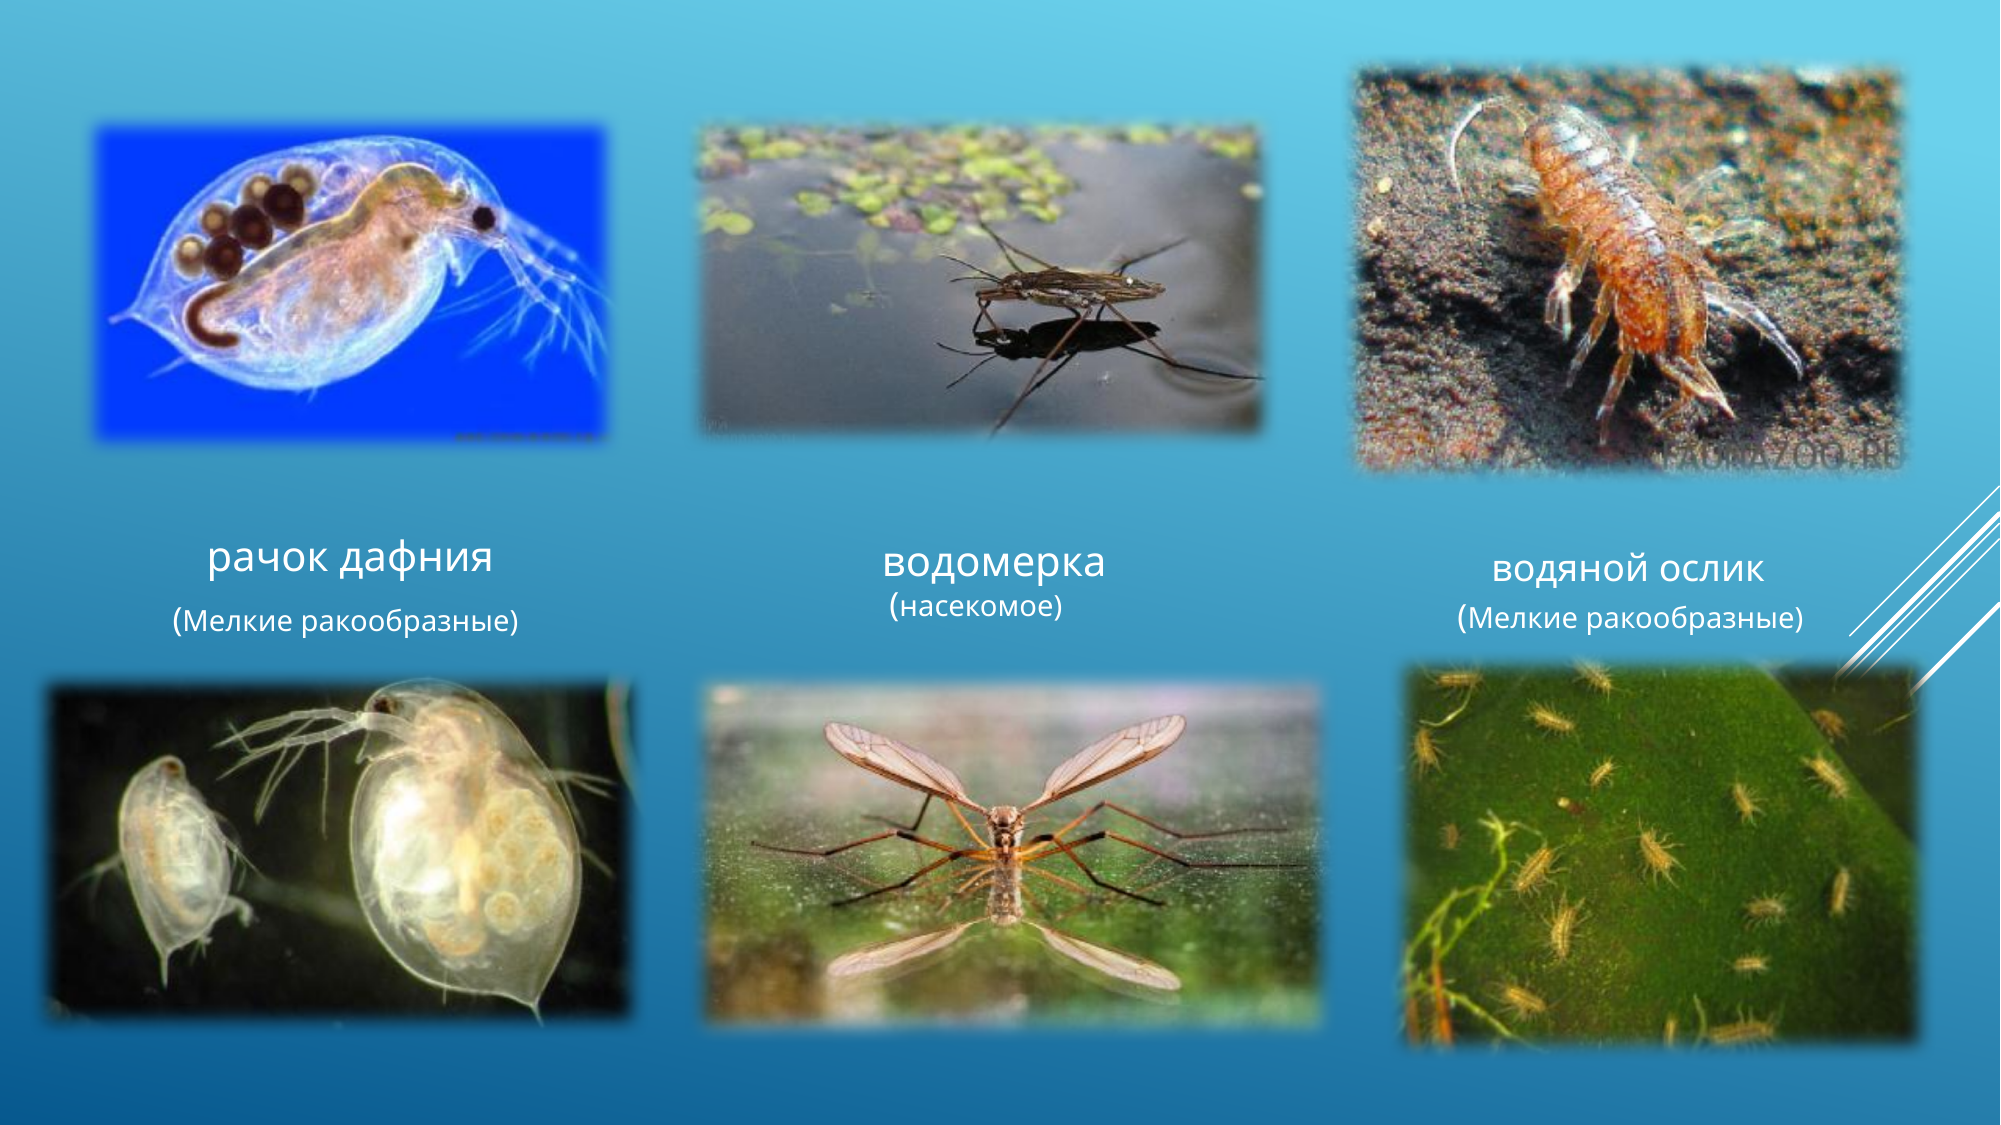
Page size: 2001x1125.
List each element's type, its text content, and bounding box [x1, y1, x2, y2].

text_box водомерка [867, 526, 1122, 592]
picture [684, 665, 1339, 1045]
text_box водяной ослик [1476, 536, 1781, 587]
text_box рачок дафния [191, 521, 509, 587]
picture [1338, 51, 1919, 487]
picture [77, 107, 624, 459]
text_box (Мелкие ракообразные) [1442, 587, 1848, 643]
text_box (насекомое) [874, 575, 1125, 631]
picture [1386, 648, 1938, 1062]
picture [27, 665, 650, 1038]
picture [681, 107, 1280, 452]
text_box (Мелкие ракообразные) [157, 591, 564, 646]
